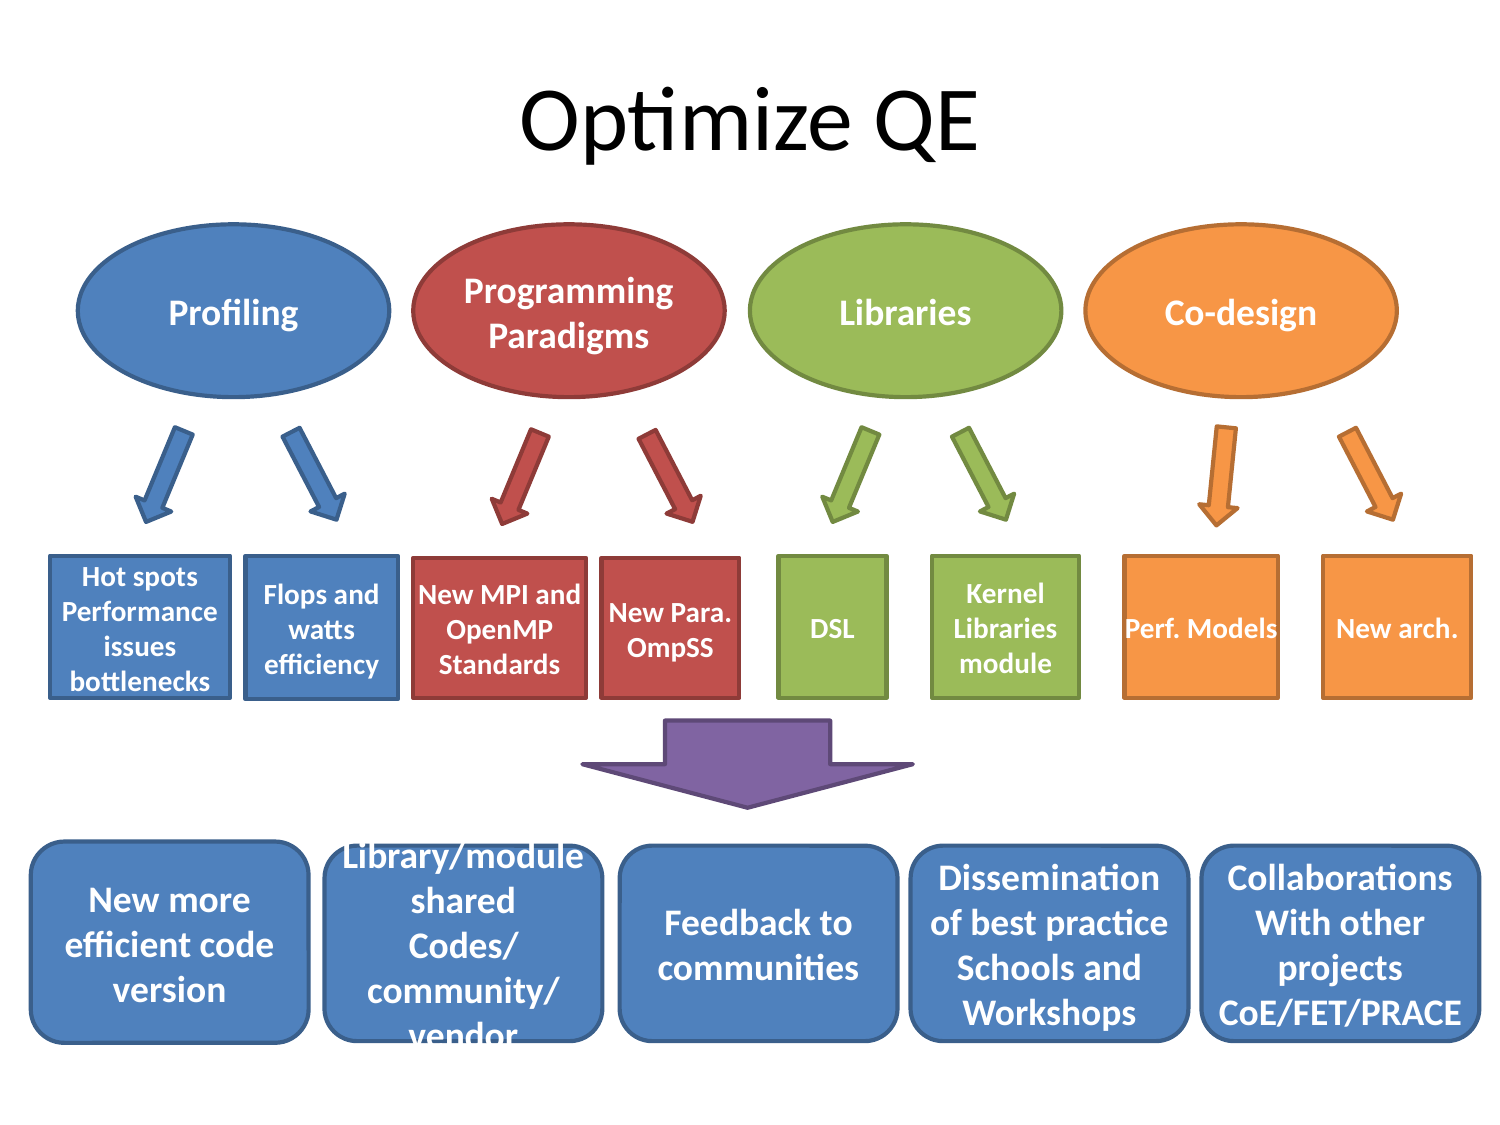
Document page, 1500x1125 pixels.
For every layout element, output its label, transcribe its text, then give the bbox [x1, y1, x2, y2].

text_box Flops and watts efficiency [243, 554, 400, 701]
text_box [636, 427, 703, 524]
text_box [280, 425, 347, 522]
text_box Hot spots Performance issues bottlenecks [48, 554, 232, 700]
text_box [1336, 425, 1404, 522]
text_box [133, 425, 195, 524]
text_box Libraries [747, 222, 1064, 400]
text_box Dissemination of best practice Schools and Workshops [908, 843, 1191, 1044]
text_box Profiling [75, 222, 392, 400]
text_box [1197, 424, 1240, 528]
text_box New arch. [1321, 554, 1473, 700]
text_box Collaborations With other projects CoE/FET/PRACE [1199, 843, 1482, 1044]
text_box [820, 425, 882, 524]
text_box New Para. OmpSS [599, 556, 741, 700]
text_box Library/module shared Codes/community/vendor [322, 843, 605, 1044]
text_box DSL [776, 554, 889, 700]
text_box New MPI and OpenMP Standards [411, 556, 588, 700]
text_box New more efficient code version [28, 839, 311, 1045]
text_box Kernel Libraries module [930, 554, 1081, 700]
text_box Perf. Models [1122, 554, 1280, 700]
text_box Co-design [1083, 222, 1399, 400]
text_box Feedback to communities [617, 843, 900, 1044]
text_box [489, 427, 551, 526]
title Optimize QE [0, 55, 1500, 186]
text_box [580, 718, 915, 810]
text_box Programming Paradigms [411, 222, 727, 400]
text_box [949, 425, 1017, 522]
